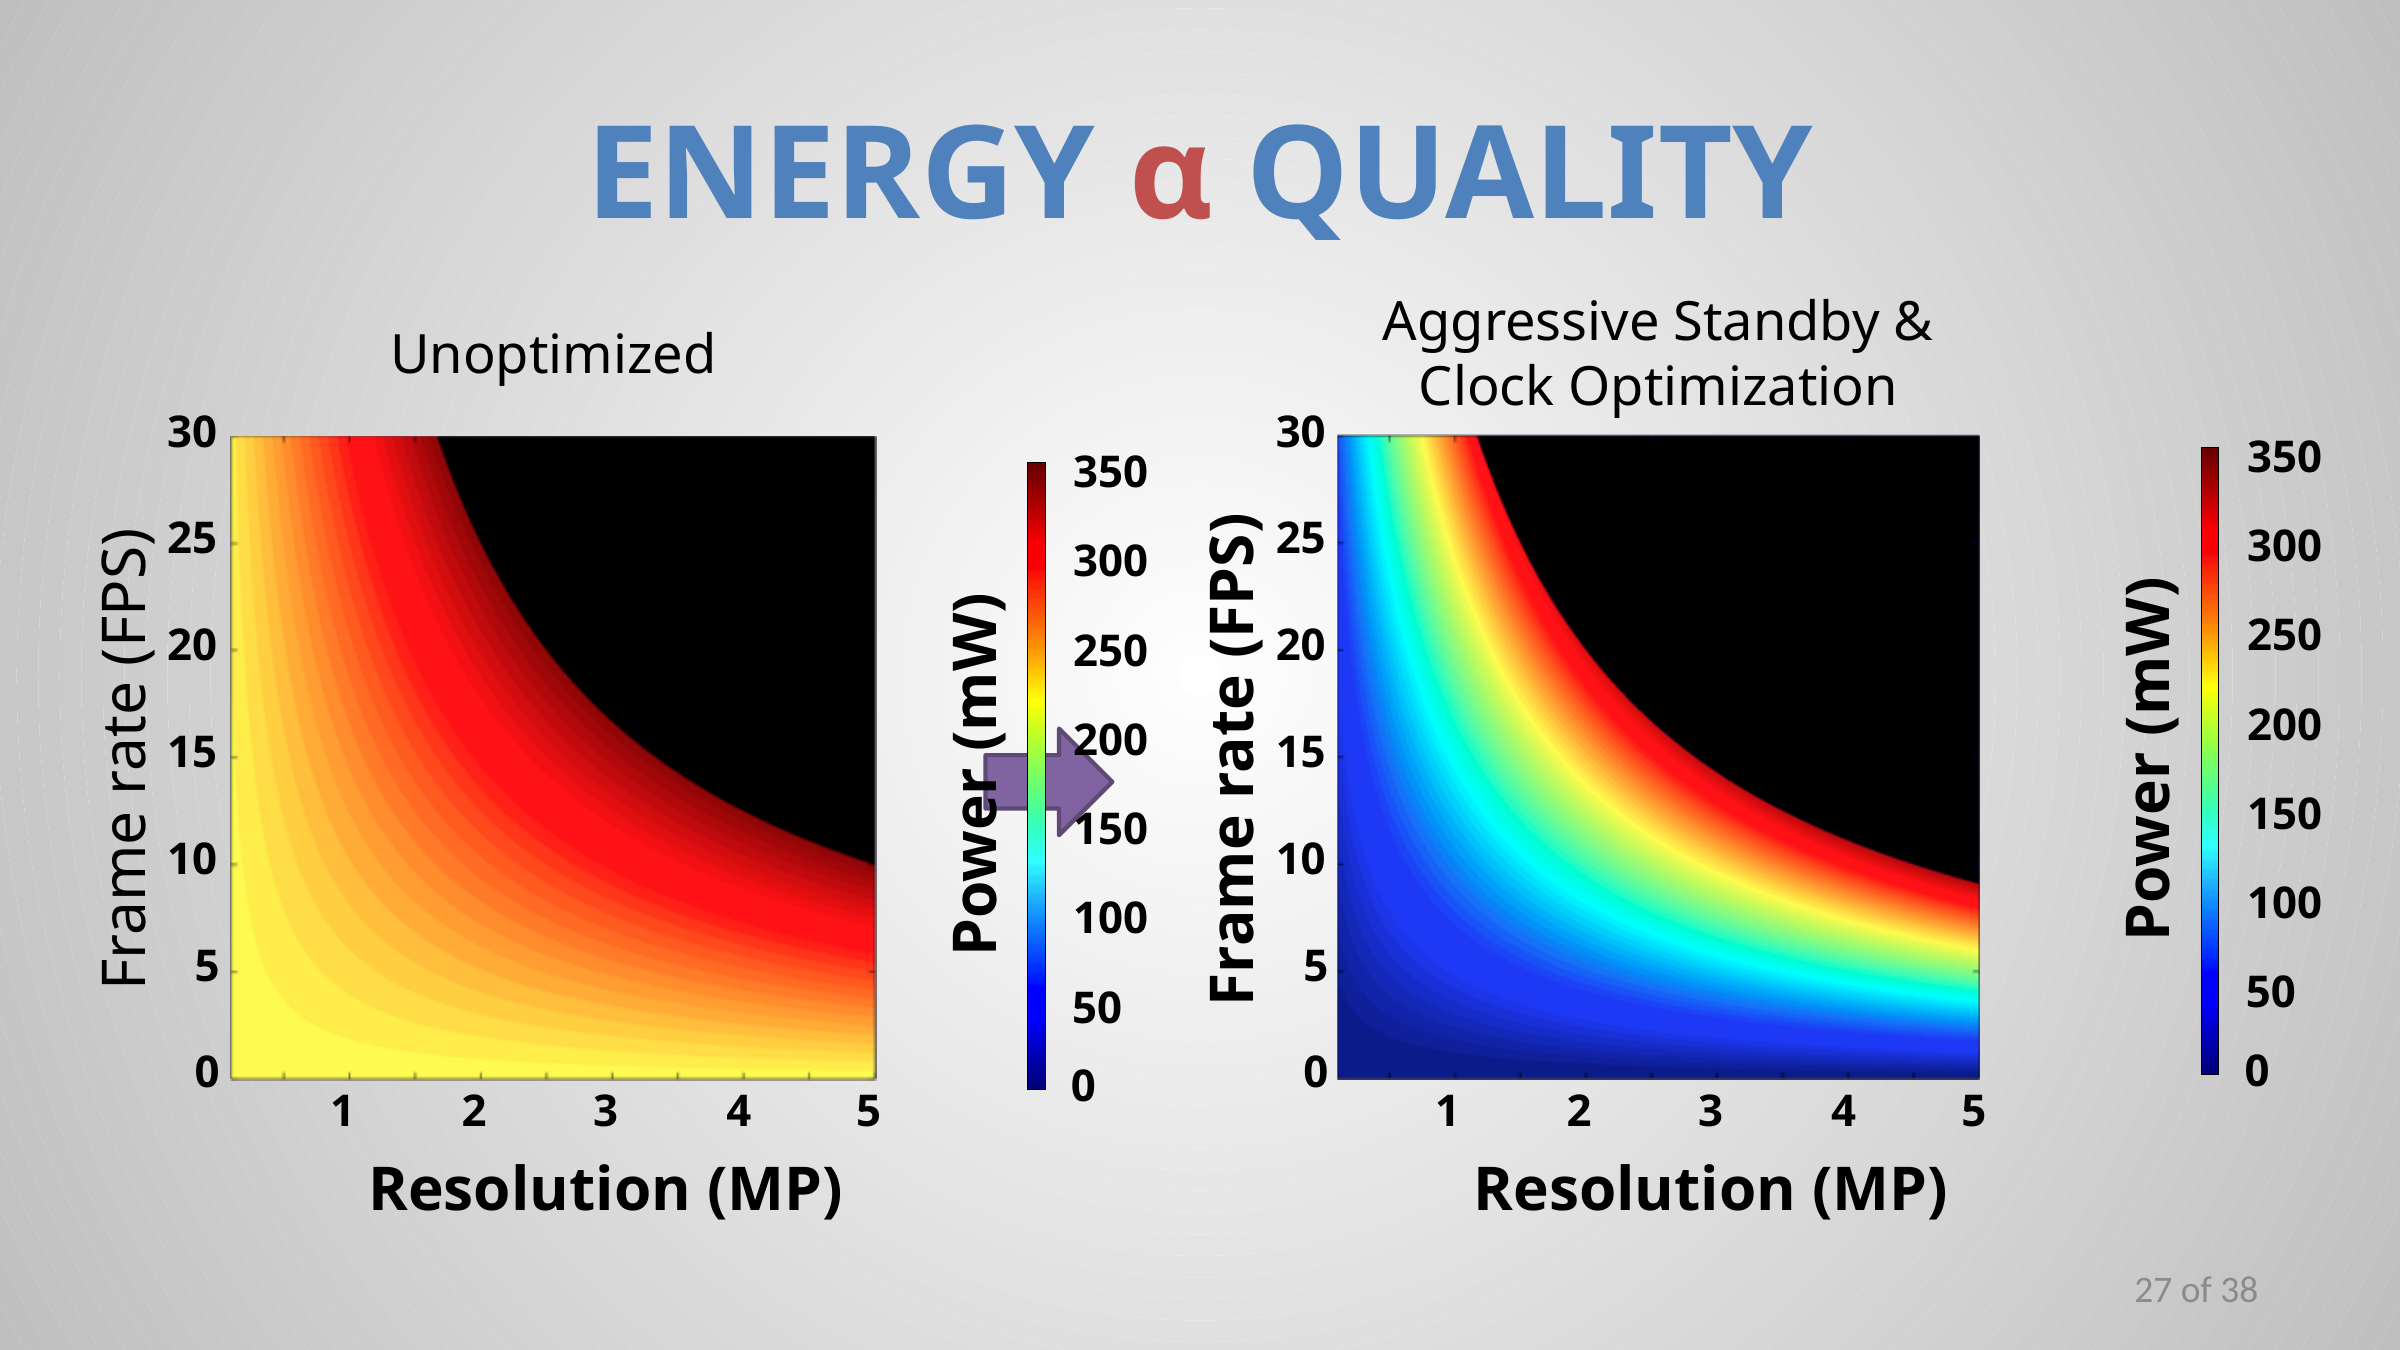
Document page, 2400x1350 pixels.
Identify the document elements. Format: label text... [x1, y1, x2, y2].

text_box 10 [151, 823, 225, 891]
text_box 25 [1260, 502, 1331, 571]
text_box Frame rate (FPS) [77, 513, 165, 1006]
picture [1337, 434, 1981, 1081]
text_box 4 [711, 1089, 767, 1143]
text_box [2101, 420, 2342, 1104]
text_box 5 [841, 1075, 897, 1143]
text_box 1 [1420, 1088, 1476, 1143]
text_box 1 [315, 1089, 371, 1143]
text_box 25 [151, 502, 225, 571]
picture [230, 435, 877, 1081]
text_box 15 [151, 716, 225, 784]
text_box 0 [179, 1036, 235, 1105]
text_box 2 [446, 1089, 502, 1143]
text_box 10 [1260, 823, 1331, 891]
text_box 30 [1260, 395, 1341, 464]
text_box Aggressive Standby & Clock Optimization [1337, 278, 1980, 424]
text_box 4 [1816, 1088, 1872, 1143]
text_box 20 [151, 609, 225, 677]
text_box 2 [1551, 1088, 1607, 1143]
text_box Resolution (MP) [1458, 1142, 1964, 1230]
text_box 15 [1260, 716, 1331, 784]
text_box 0 [1288, 1036, 1344, 1105]
text_box Resolution (MP) [353, 1142, 859, 1230]
text_box 5 [179, 929, 225, 998]
text_box 3 [578, 1089, 634, 1143]
title ENERGY α QUALITY [120, 54, 2280, 279]
slide_number 27 of 38 [1719, 1251, 2280, 1324]
text_box 5 [1946, 1075, 2002, 1143]
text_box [928, 436, 1168, 1119]
text_box 3 [1683, 1088, 1739, 1143]
text_box Frame rate (FPS) [1185, 498, 1274, 1022]
text_box 30 [151, 395, 233, 464]
text_box Unoptimized [230, 311, 877, 392]
text_box 20 [1260, 609, 1331, 677]
text_box 5 [1288, 929, 1331, 998]
